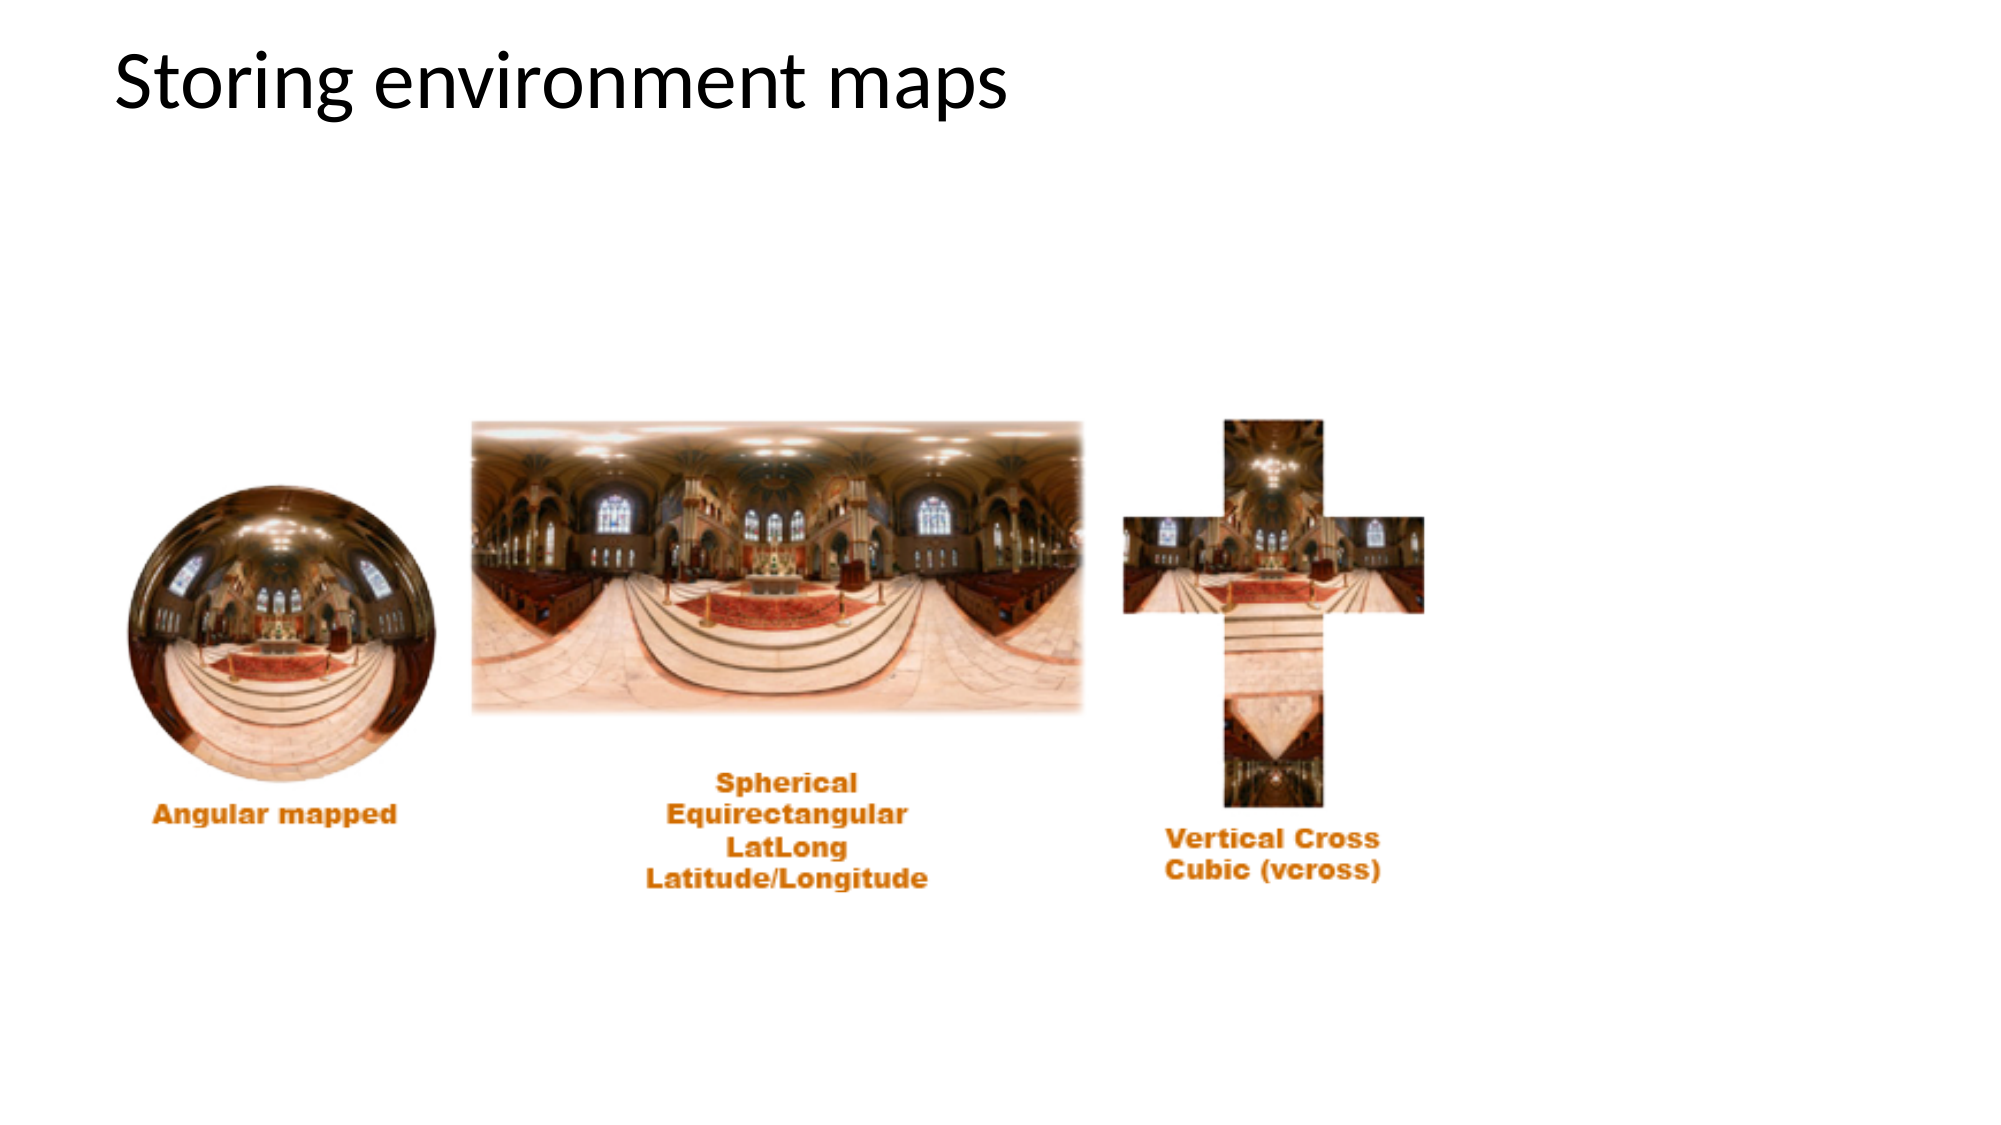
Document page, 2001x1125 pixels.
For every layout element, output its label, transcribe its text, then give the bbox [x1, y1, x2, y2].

title Storing environment maps [99, 0, 1901, 151]
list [99, 37, 1451, 1125]
